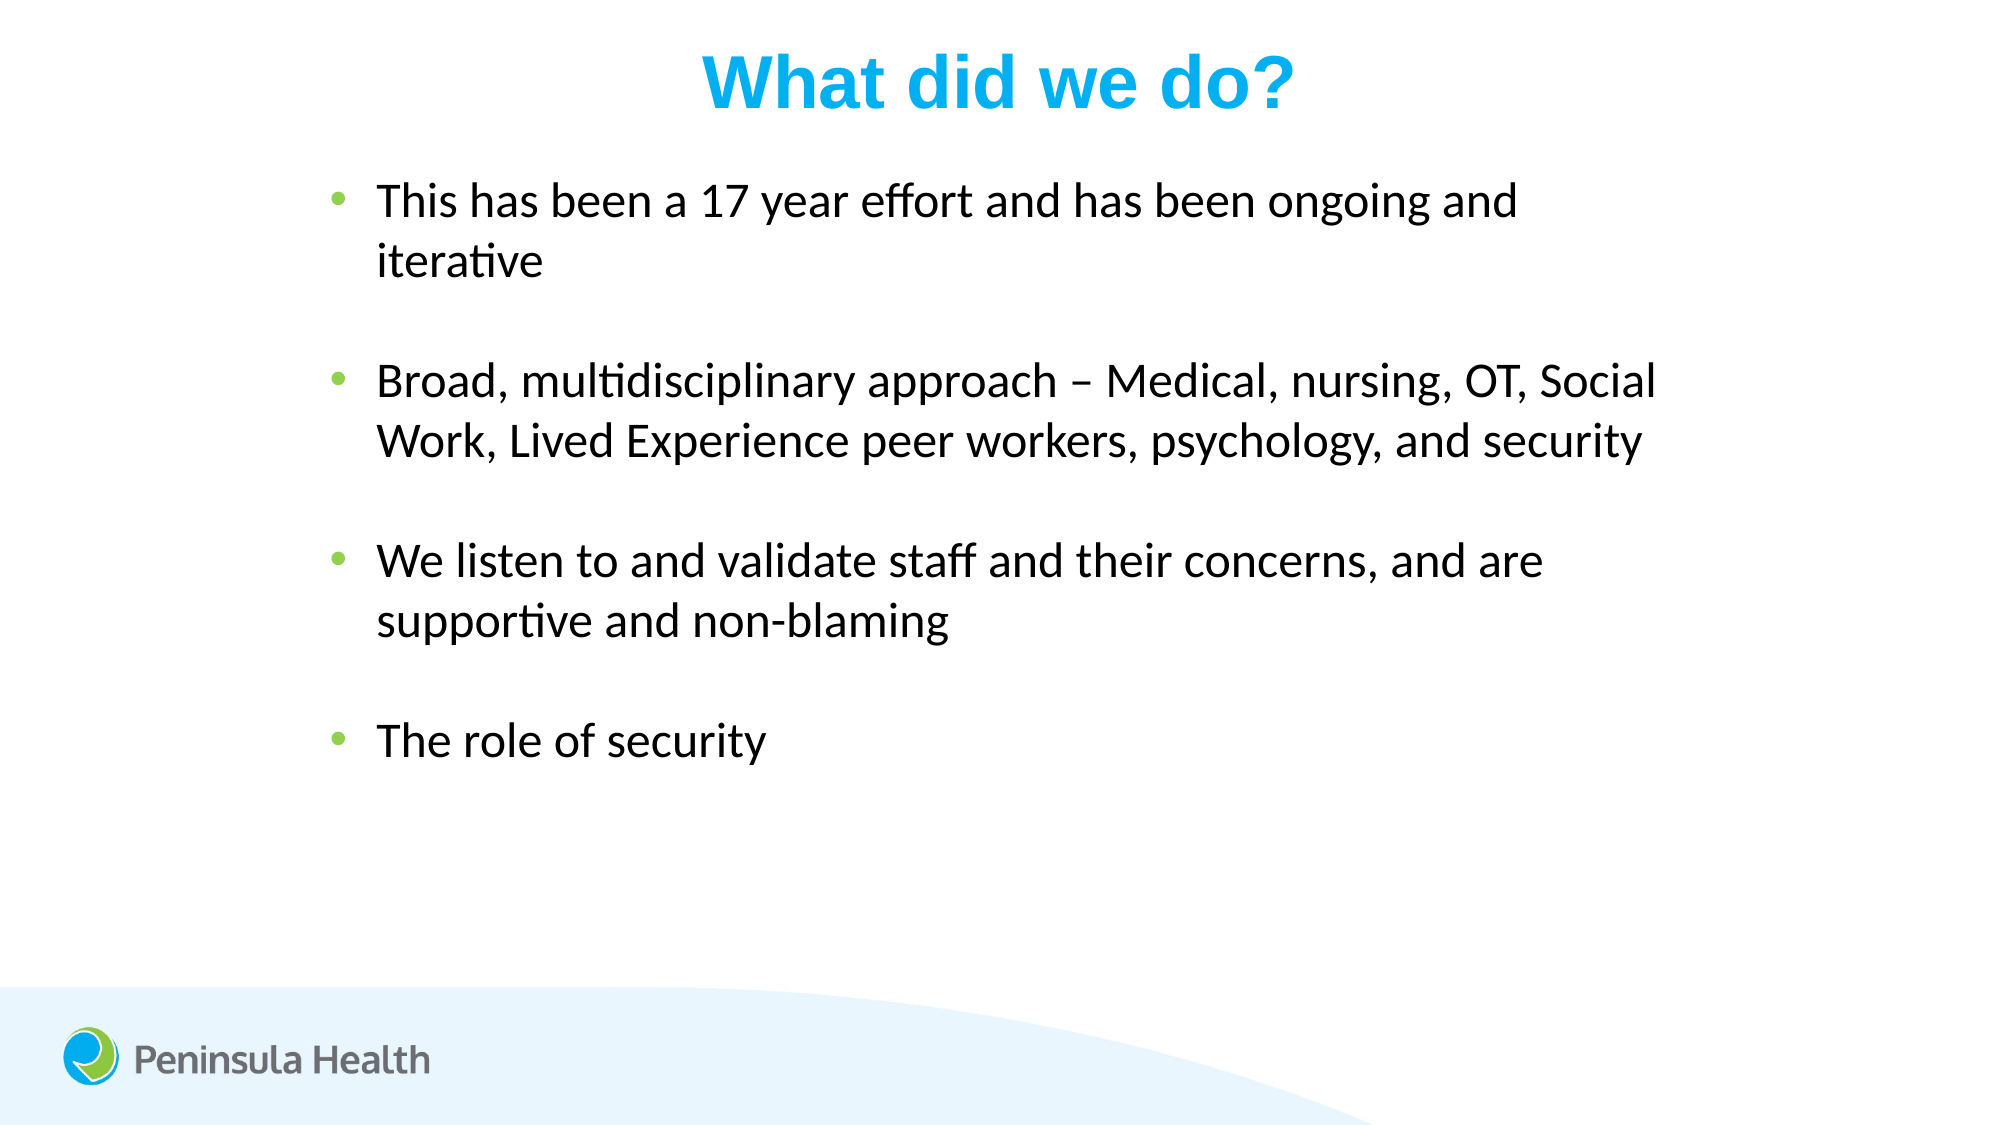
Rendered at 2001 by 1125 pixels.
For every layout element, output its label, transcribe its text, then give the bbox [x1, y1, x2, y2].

text_box This has been a 17 year effort and has been ongoing and iterative Broad, multidisciplinary approach – Medical, nursing, OT, Social Work, Lived Experience peer workers, psychology, and security We listen to and validate staff and their concerns, and are supportive and non-blaming The role of security [314, 160, 1686, 926]
text_box What did we do? [267, 26, 1733, 132]
picture [0, 0, 1500, 1125]
